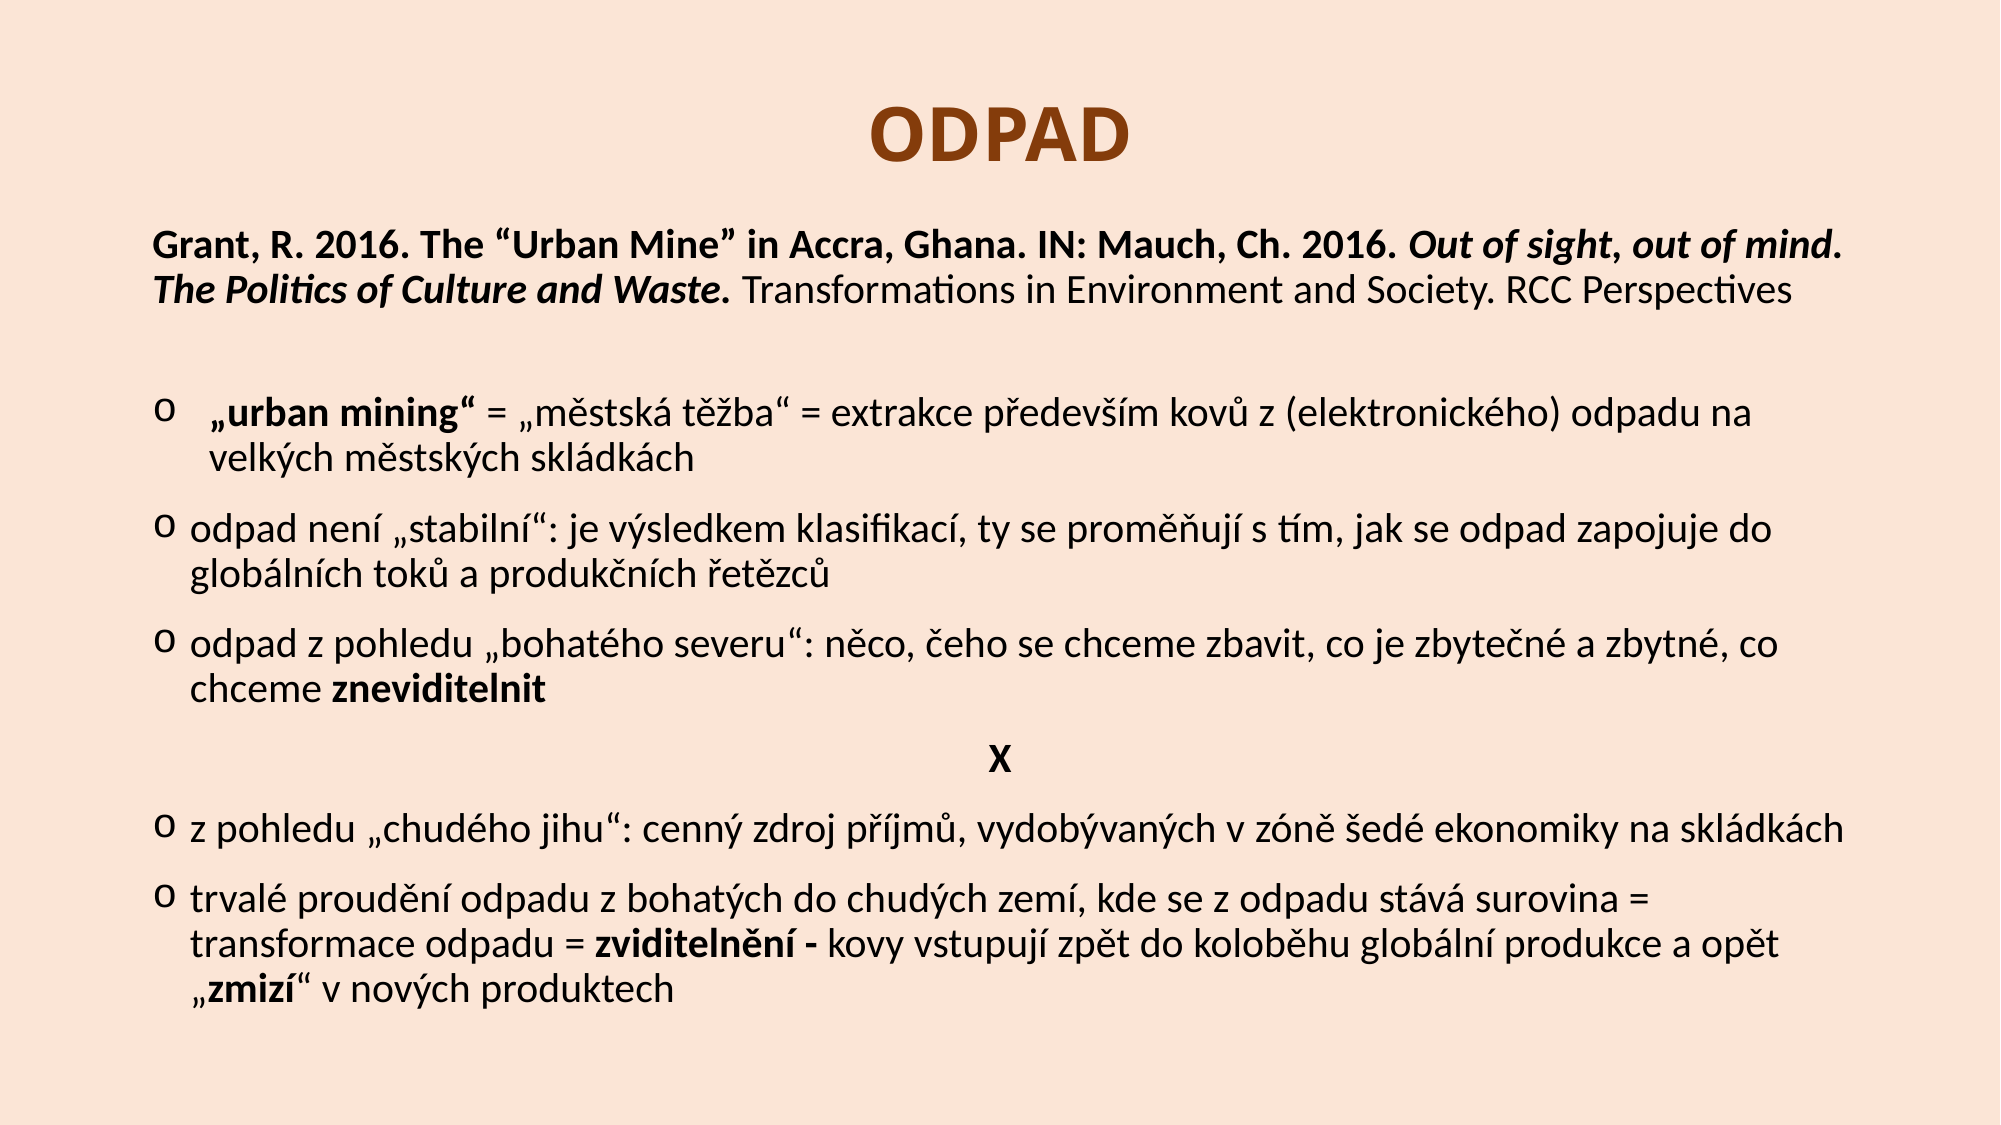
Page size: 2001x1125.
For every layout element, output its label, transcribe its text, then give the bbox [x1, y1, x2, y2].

list Grant, R. 2016. The “Urban Mine” in Accra, Ghana. IN: Mauch, Ch. 2016. Out of sight, out of mind. The Politics of Culture and Waste. Transformations in Environment and Society. RCC Perspectives „urban mining“ = „městská těžba“ = extrakce především kovů z (elektronického) odpadu na velkých městských skládkách odpad není „stabilní“: je výsledkem klasifikací, ty se proměňují s tím, jak se odpad zapojuje do globálních toků a produkčních řetězců odpad z pohledu „bohatého severu“: něco, čeho se chceme zbavit, co je zbytečné a zbytné, co chceme zneviditelnit X z pohledu „chudého jihu“: cenný zdroj příjmů, vydobývaných v zóně šedé ekonomiky na skládkách trvalé proudění odpadu z bohatých do chudých zemí, kde se z odpadu stává surovina = transformace odpadu = zviditelnění - kovy vstupují zpět do koloběhu globální produkce a opět „zmizí“ v nových produktech [137, 214, 1863, 1066]
title ODPAD [137, 59, 1863, 214]
